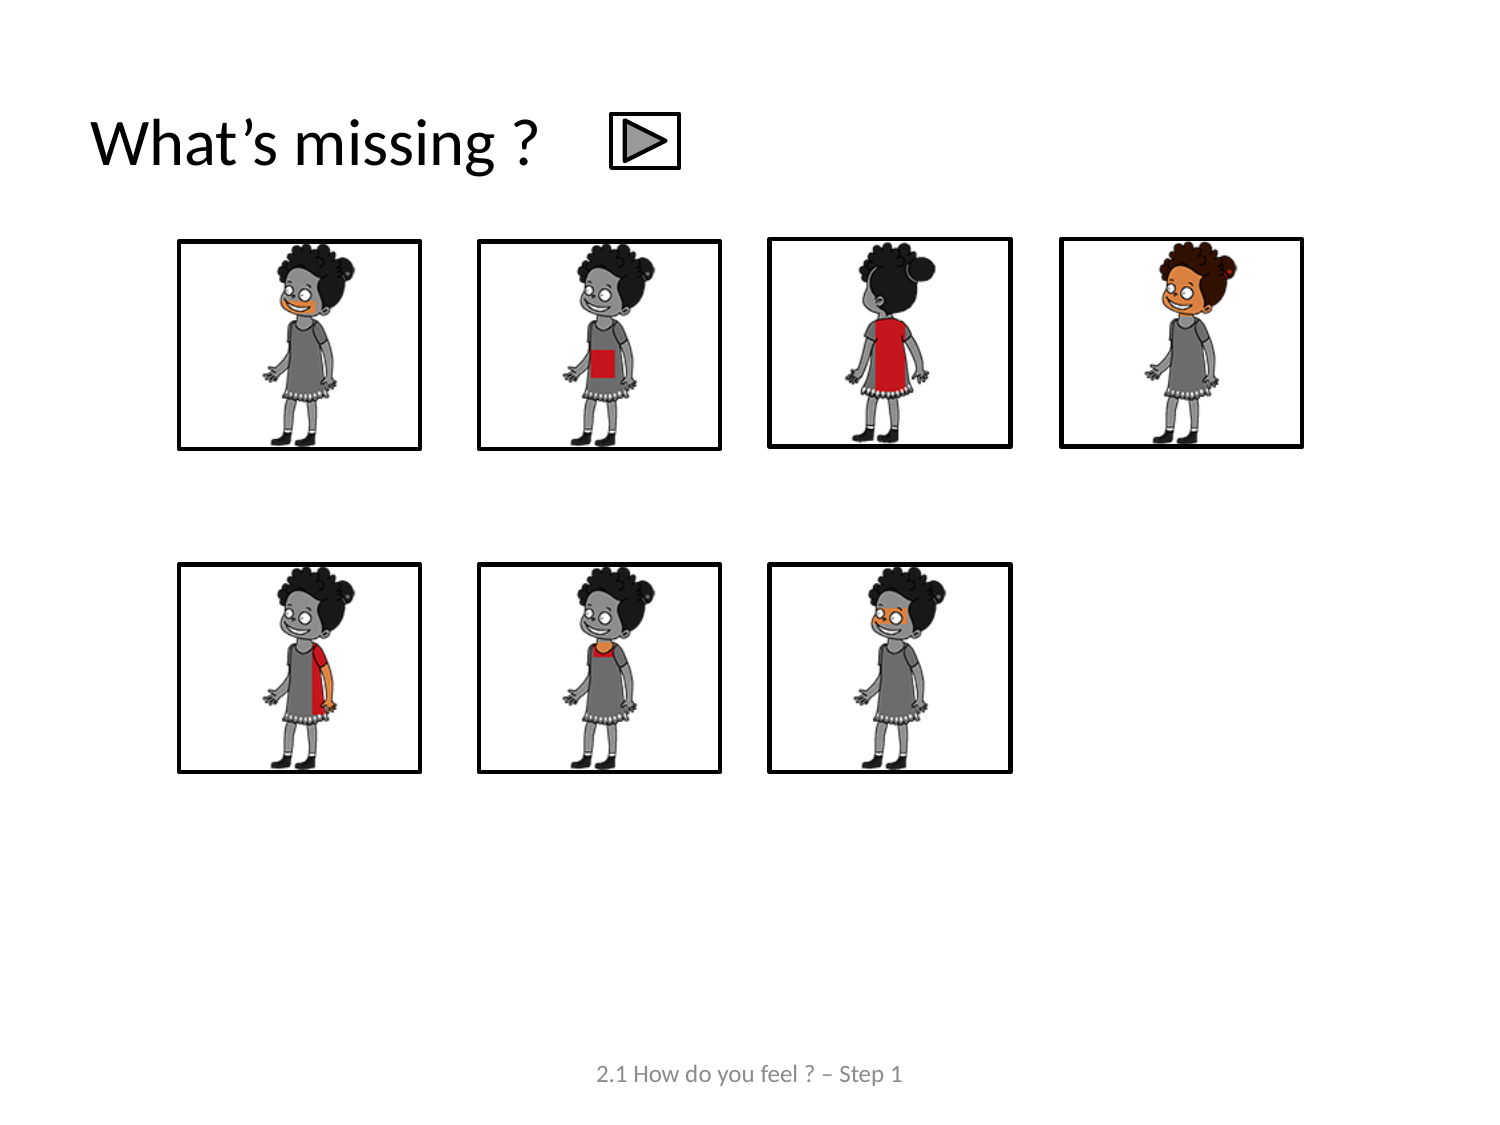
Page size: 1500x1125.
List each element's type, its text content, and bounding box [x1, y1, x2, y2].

text_box [609, 112, 681, 170]
picture [481, 243, 718, 447]
picture [181, 566, 418, 770]
picture [771, 241, 1009, 445]
picture [181, 243, 418, 447]
footer 2.1 How do you feel ? – Step 1 [512, 1042, 988, 1103]
title What’s missing ? [75, 45, 1425, 233]
picture [1063, 241, 1300, 445]
picture [771, 566, 1009, 770]
picture [481, 566, 718, 770]
